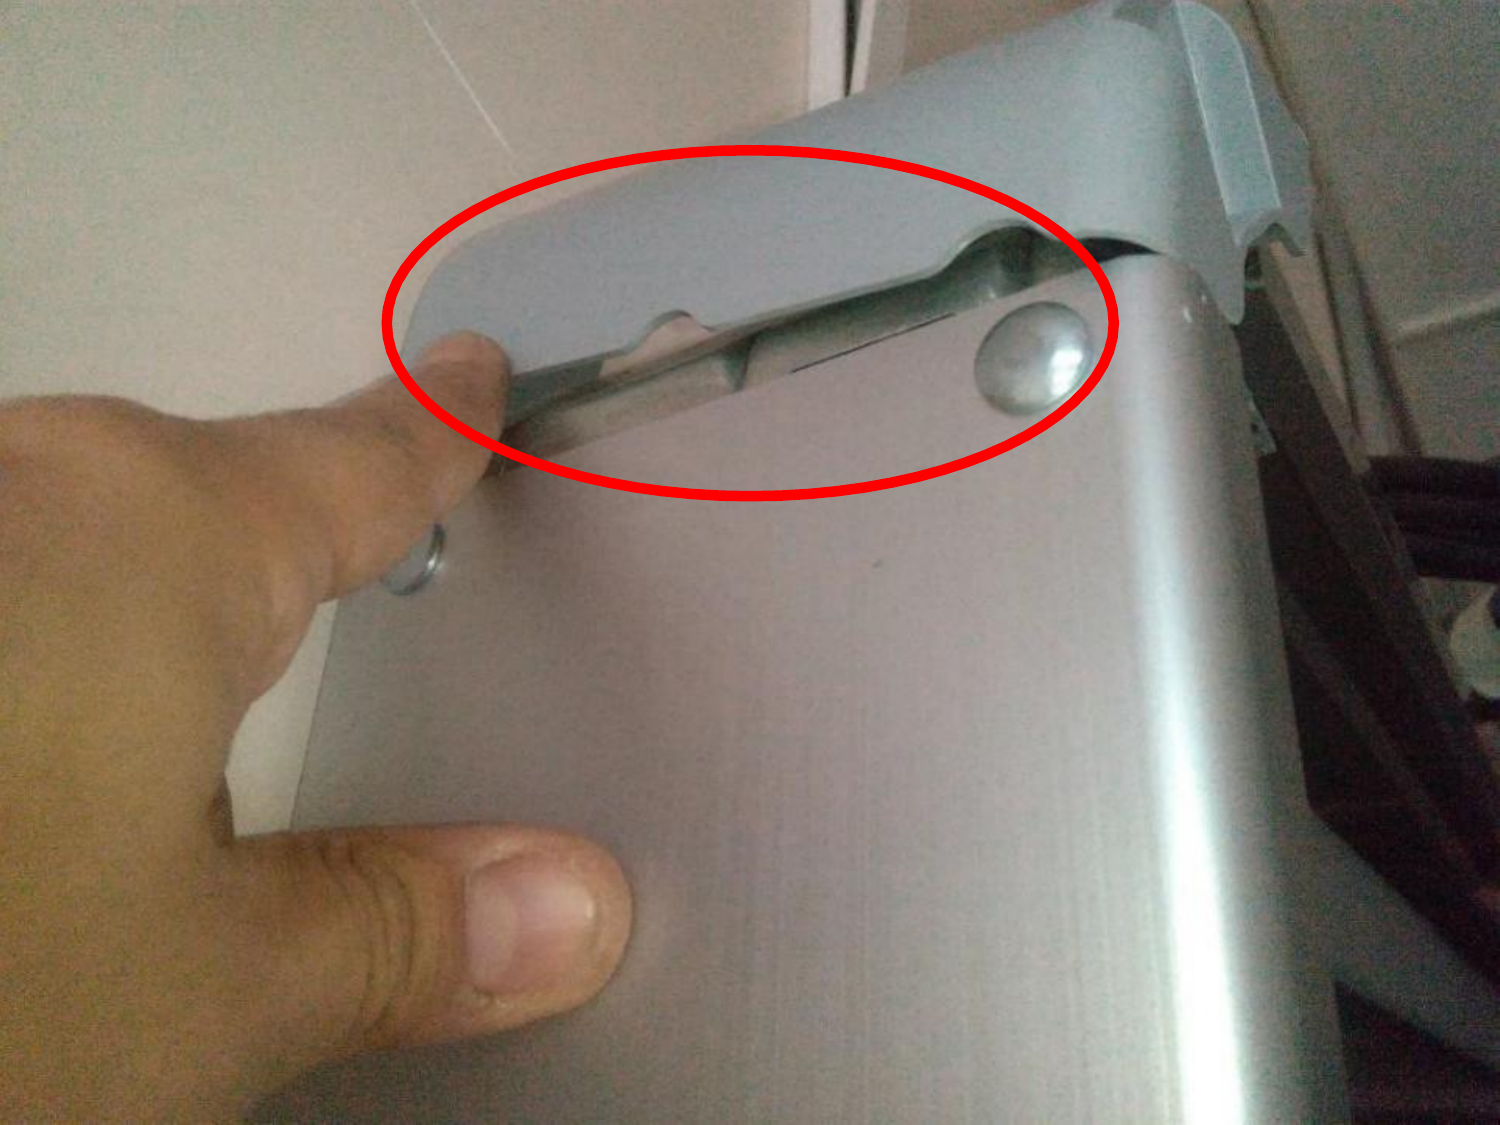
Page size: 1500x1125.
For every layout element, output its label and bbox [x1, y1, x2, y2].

text_box [0, 0, 1500, 1125]
text_box [386, 150, 1114, 497]
